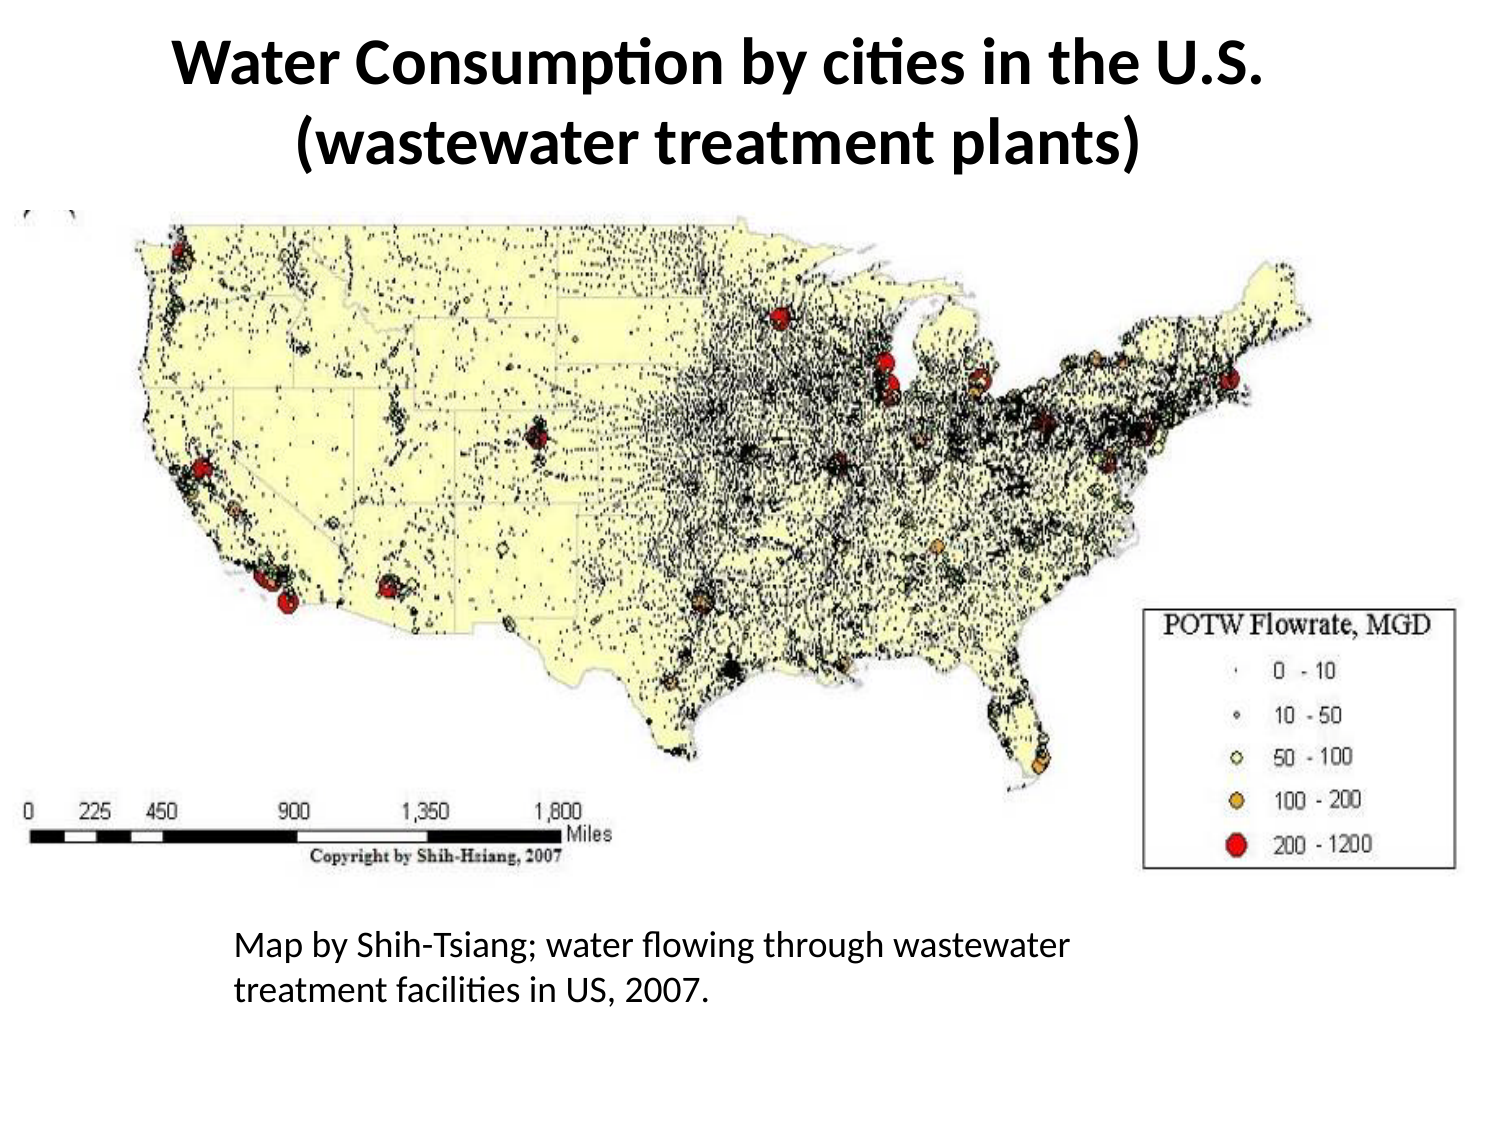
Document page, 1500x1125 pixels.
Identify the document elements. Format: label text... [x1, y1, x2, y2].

text_box Water Consumption by cities in the U.S. (wastewater treatment plants) [131, 11, 1307, 186]
text_box Map by Shih-Tsiang; water flowing through wastewater treatment facilities in US, 2007. [218, 912, 1087, 1018]
picture [0, 210, 1465, 889]
